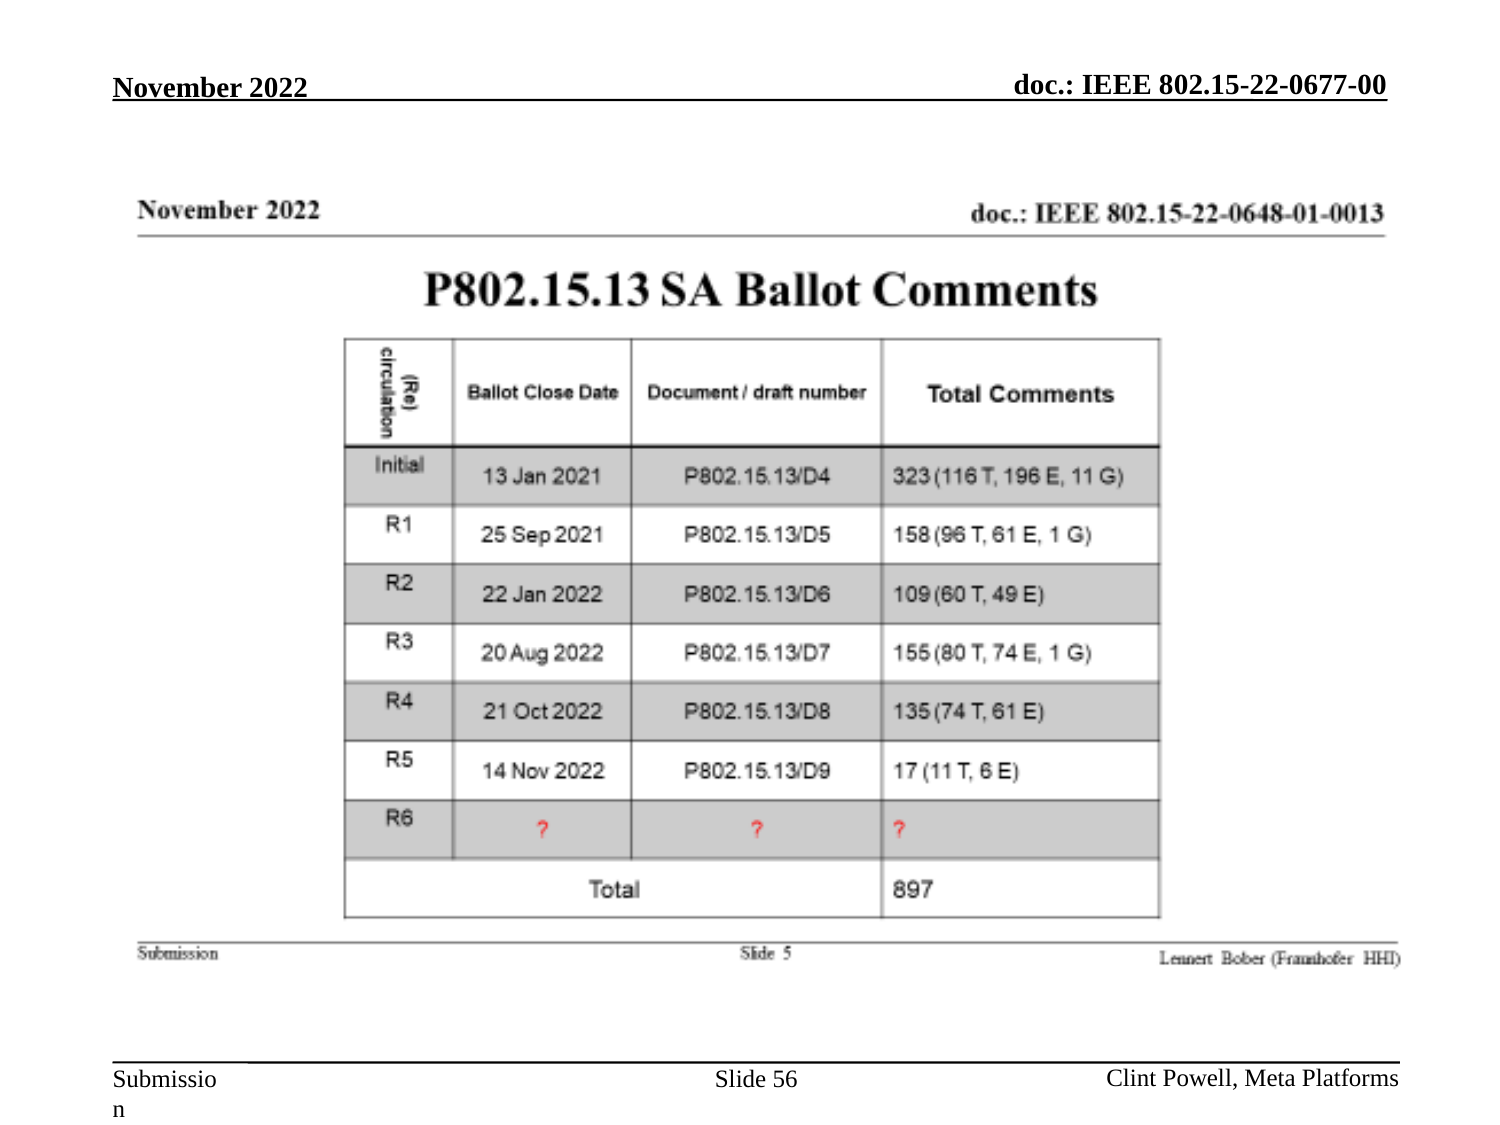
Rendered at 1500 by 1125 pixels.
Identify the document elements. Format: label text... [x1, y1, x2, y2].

picture [27, 162, 1496, 988]
slide_number Slide 56 [712, 1062, 800, 1093]
